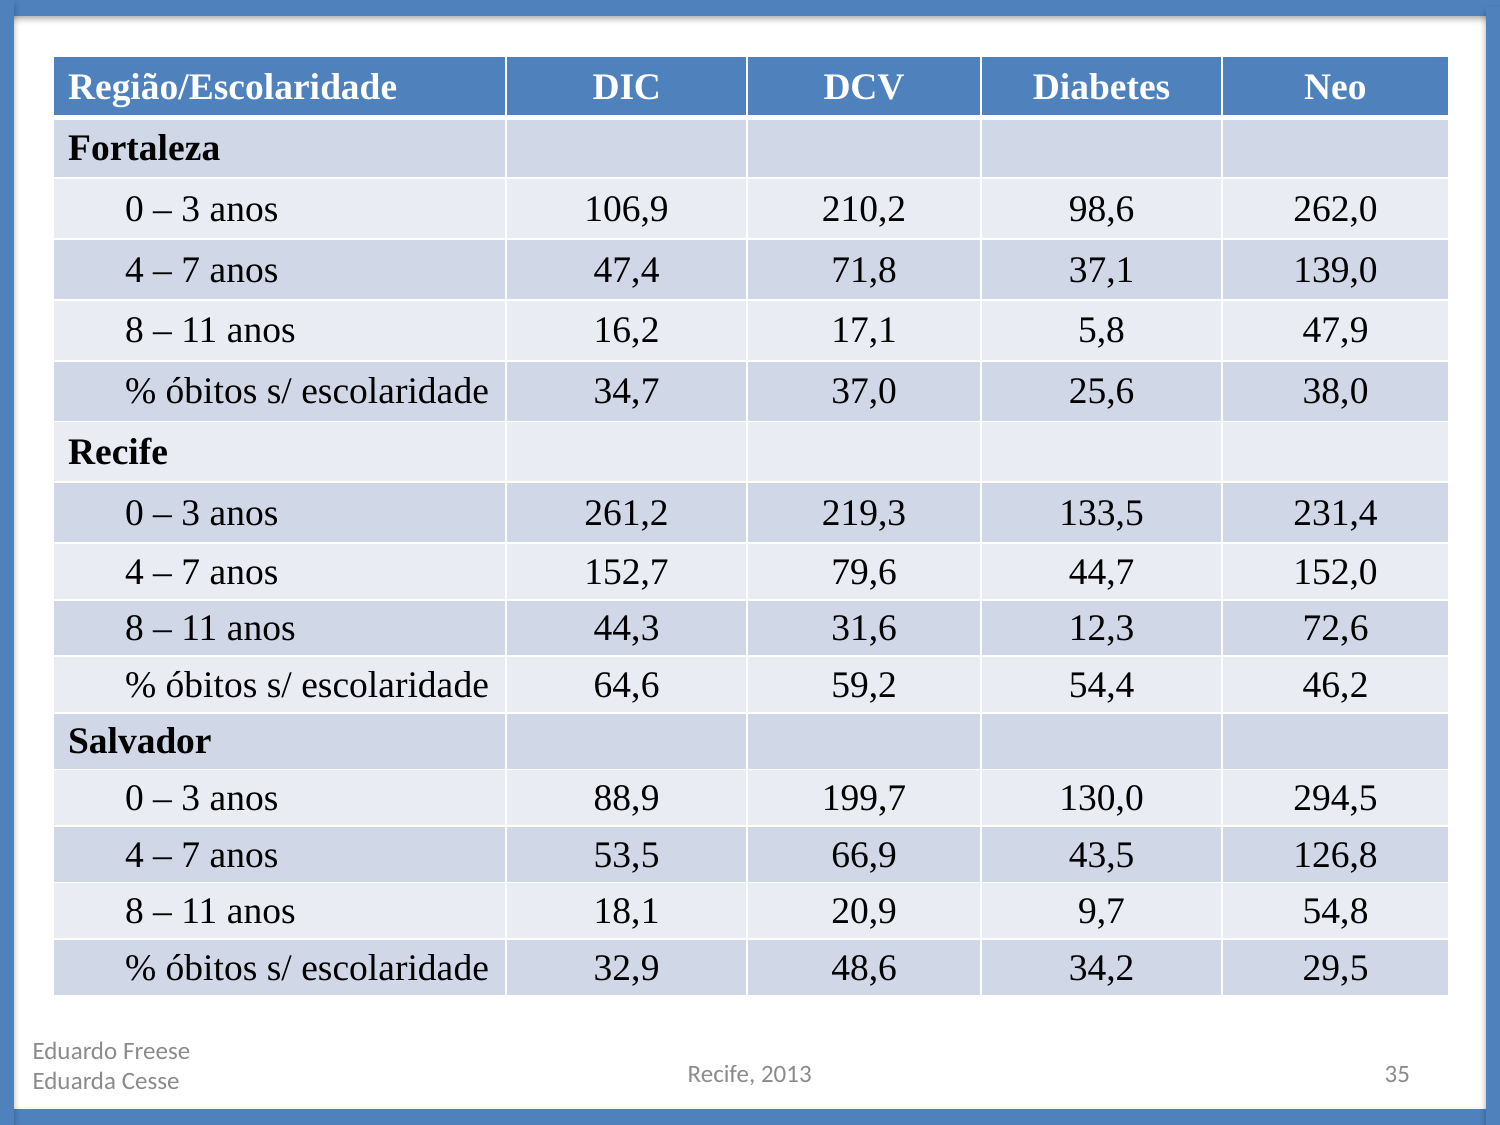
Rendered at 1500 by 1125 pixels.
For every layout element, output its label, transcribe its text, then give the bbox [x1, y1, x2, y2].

table_cell 0 – 3 anos [54, 770, 505, 825]
table_cell 47,4 [507, 240, 746, 299]
table_header DIC [507, 57, 746, 115]
table_cell [1223, 422, 1448, 481]
table_cell 44,3 [507, 601, 746, 655]
table_cell [748, 120, 980, 177]
table_cell 44,7 [982, 544, 1221, 599]
table_cell 18,1 [507, 883, 746, 938]
table_cell Fortaleza [54, 120, 505, 177]
table_cell 25,6 [982, 362, 1221, 421]
table_cell [1223, 714, 1448, 769]
table_cell 4 – 7 anos [54, 544, 505, 599]
table_cell 59,2 [748, 657, 980, 712]
table_cell 46,2 [1223, 657, 1448, 712]
table_header DCV [748, 57, 980, 115]
table_header Diabetes [982, 57, 1221, 115]
slide_number 35 [1074, 1042, 1425, 1103]
table_cell 231,4 [1223, 483, 1448, 542]
table_cell 71,8 [748, 240, 980, 299]
table_cell 72,6 [1223, 601, 1448, 655]
table_cell 262,0 [1223, 179, 1448, 238]
table_cell 210,2 [748, 179, 980, 238]
table_cell [1223, 120, 1448, 177]
table_cell 219,3 [748, 483, 980, 542]
table_cell [507, 714, 746, 769]
table_cell 29,5 [1223, 940, 1448, 995]
table_cell 43,5 [982, 827, 1221, 882]
table_cell 34,2 [982, 940, 1221, 995]
table_cell 37,0 [748, 362, 980, 421]
table_cell 47,9 [1223, 301, 1448, 360]
table_cell 88,9 [507, 770, 746, 825]
table_cell 48,6 [748, 940, 980, 995]
table_cell 133,5 [982, 483, 1221, 542]
table_cell [748, 714, 980, 769]
table_cell % óbitos s/ escolaridade [54, 940, 505, 995]
table_cell 64,6 [507, 657, 746, 712]
table_cell 261,2 [507, 483, 746, 542]
table_cell [507, 120, 746, 177]
table_cell 53,5 [507, 827, 746, 882]
table_cell 8 – 11 anos [54, 601, 505, 655]
table_cell Salvador [54, 714, 505, 769]
table_cell 32,9 [507, 940, 746, 995]
table_cell 152,7 [507, 544, 746, 599]
table_cell 37,1 [982, 240, 1221, 299]
table_cell 17,1 [748, 301, 980, 360]
table_cell 31,6 [748, 601, 980, 655]
table_cell 126,8 [1223, 827, 1448, 882]
table_cell 4 – 7 anos [54, 827, 505, 882]
table_cell 5,8 [982, 301, 1221, 360]
table_cell [507, 422, 746, 481]
table_cell % óbitos s/ escolaridade [54, 362, 505, 421]
table_cell 4 – 7 anos [54, 240, 505, 299]
table_cell 9,7 [982, 883, 1221, 938]
table_header Região/Escolaridade [54, 57, 505, 115]
table_cell Recife [54, 422, 505, 481]
table_cell 12,3 [982, 601, 1221, 655]
footer Recife, 2013 [512, 1042, 988, 1103]
table_cell 0 – 3 anos [54, 483, 505, 542]
table_cell 38,0 [1223, 362, 1448, 421]
table_cell 139,0 [1223, 240, 1448, 299]
table_cell 54,4 [982, 657, 1221, 712]
table_cell 16,2 [507, 301, 746, 360]
table_cell 199,7 [748, 770, 980, 825]
table_cell 294,5 [1223, 770, 1448, 825]
table_cell 0 – 3 anos [54, 179, 505, 238]
table_cell 66,9 [748, 827, 980, 882]
table_cell [982, 714, 1221, 769]
table_cell 106,9 [507, 179, 746, 238]
table_cell 79,6 [748, 544, 980, 599]
table_header Neo [1223, 57, 1448, 115]
table_cell 98,6 [982, 179, 1221, 238]
table_cell [748, 422, 980, 481]
table_cell 130,0 [982, 770, 1221, 825]
table_cell 8 – 11 anos [54, 301, 505, 360]
table_cell 54,8 [1223, 883, 1448, 938]
table_cell [982, 120, 1221, 177]
table_cell 8 – 11 anos [54, 883, 505, 938]
table_cell 152,0 [1223, 544, 1448, 599]
table_cell 34,7 [507, 362, 746, 421]
table_cell % óbitos s/ escolaridade [54, 657, 505, 712]
text_box Eduardo Freese Eduarda Cesse [17, 1034, 493, 1095]
table_cell [982, 422, 1221, 481]
table_cell 20,9 [748, 883, 980, 938]
